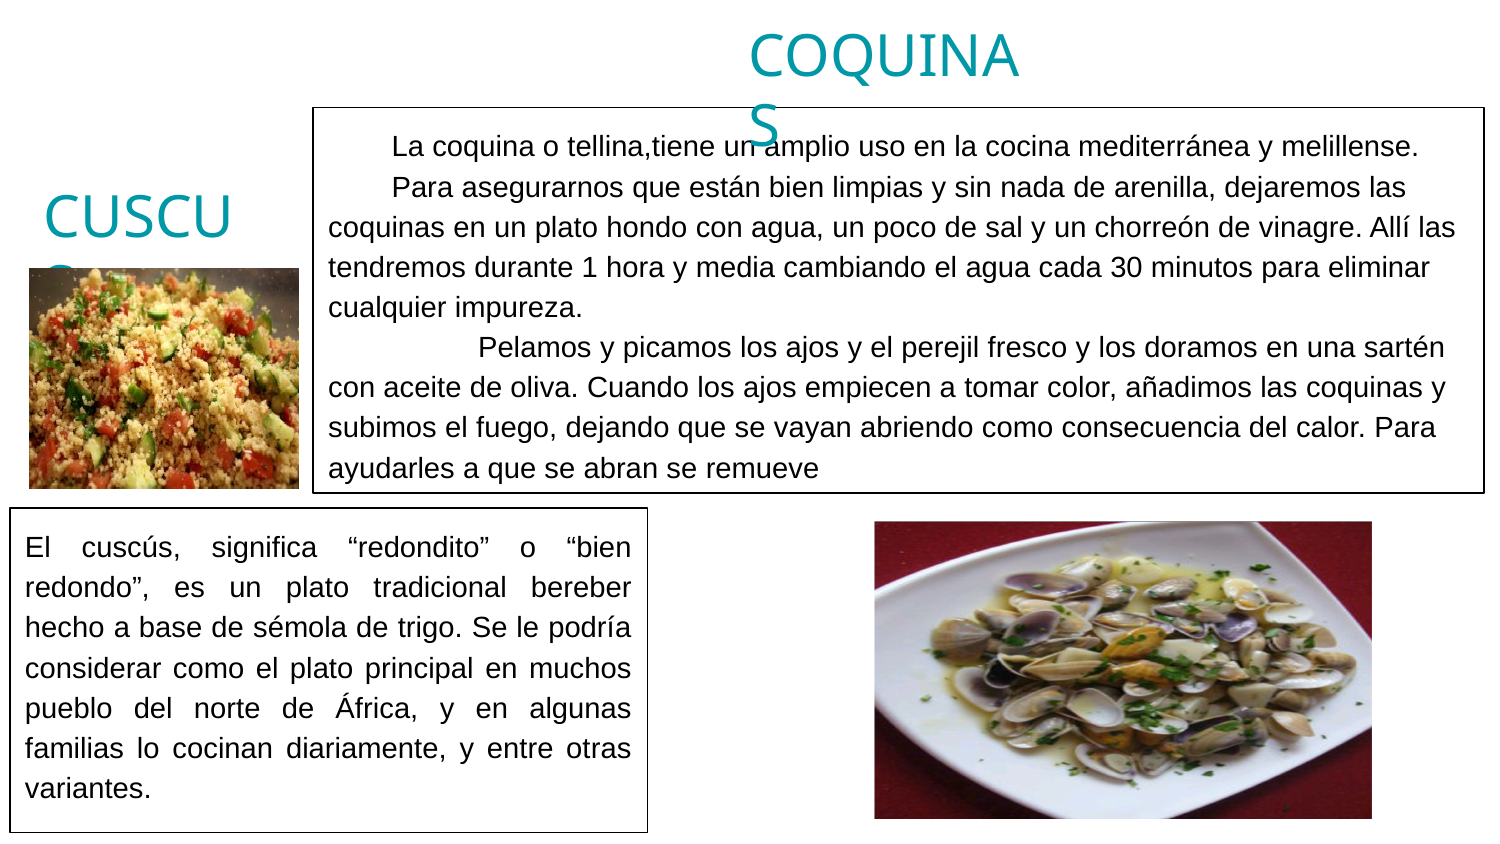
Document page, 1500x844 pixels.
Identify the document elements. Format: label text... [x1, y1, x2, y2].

text_box COQUINAS [733, 2, 1064, 108]
picture [875, 421, 1371, 844]
picture [28, 268, 300, 489]
text_box La coquina o tellina,tiene un amplio uso en la cocina mediterránea y melillense. Para asegurarnos que están bien limpias y sin nada de arenilla, dejaremos las coquinas en un plato hondo con agua, un poco de sal y un chorreón de vinagre. Allí las tendremos durante 1 hora y media cambiando el agua cada 30 minutos para eliminar cualquier impureza. Pelamos y picamos los ajos y el perejil fresco y los doramos en una sartén con aceite de oliva. Cuando los ajos empiecen a tomar color, añadimos las coquinas y subimos el fuego, dejando que se vayan abriendo como consecuencia del calor. Para ayudarles a que se abran se remueve [313, 107, 1485, 494]
text_box El cuscús, significa “redondito” o “bien redondo”, es un plato tradicional bereber hecho a base de sémola de trigo. Se le podría considerar como el plato principal en muchos pueblo del norte de África, y en algunas familias lo cocinan diariamente, y entre otras variantes. [10, 508, 648, 833]
subtitle CUSCUS [29, 163, 282, 266]
